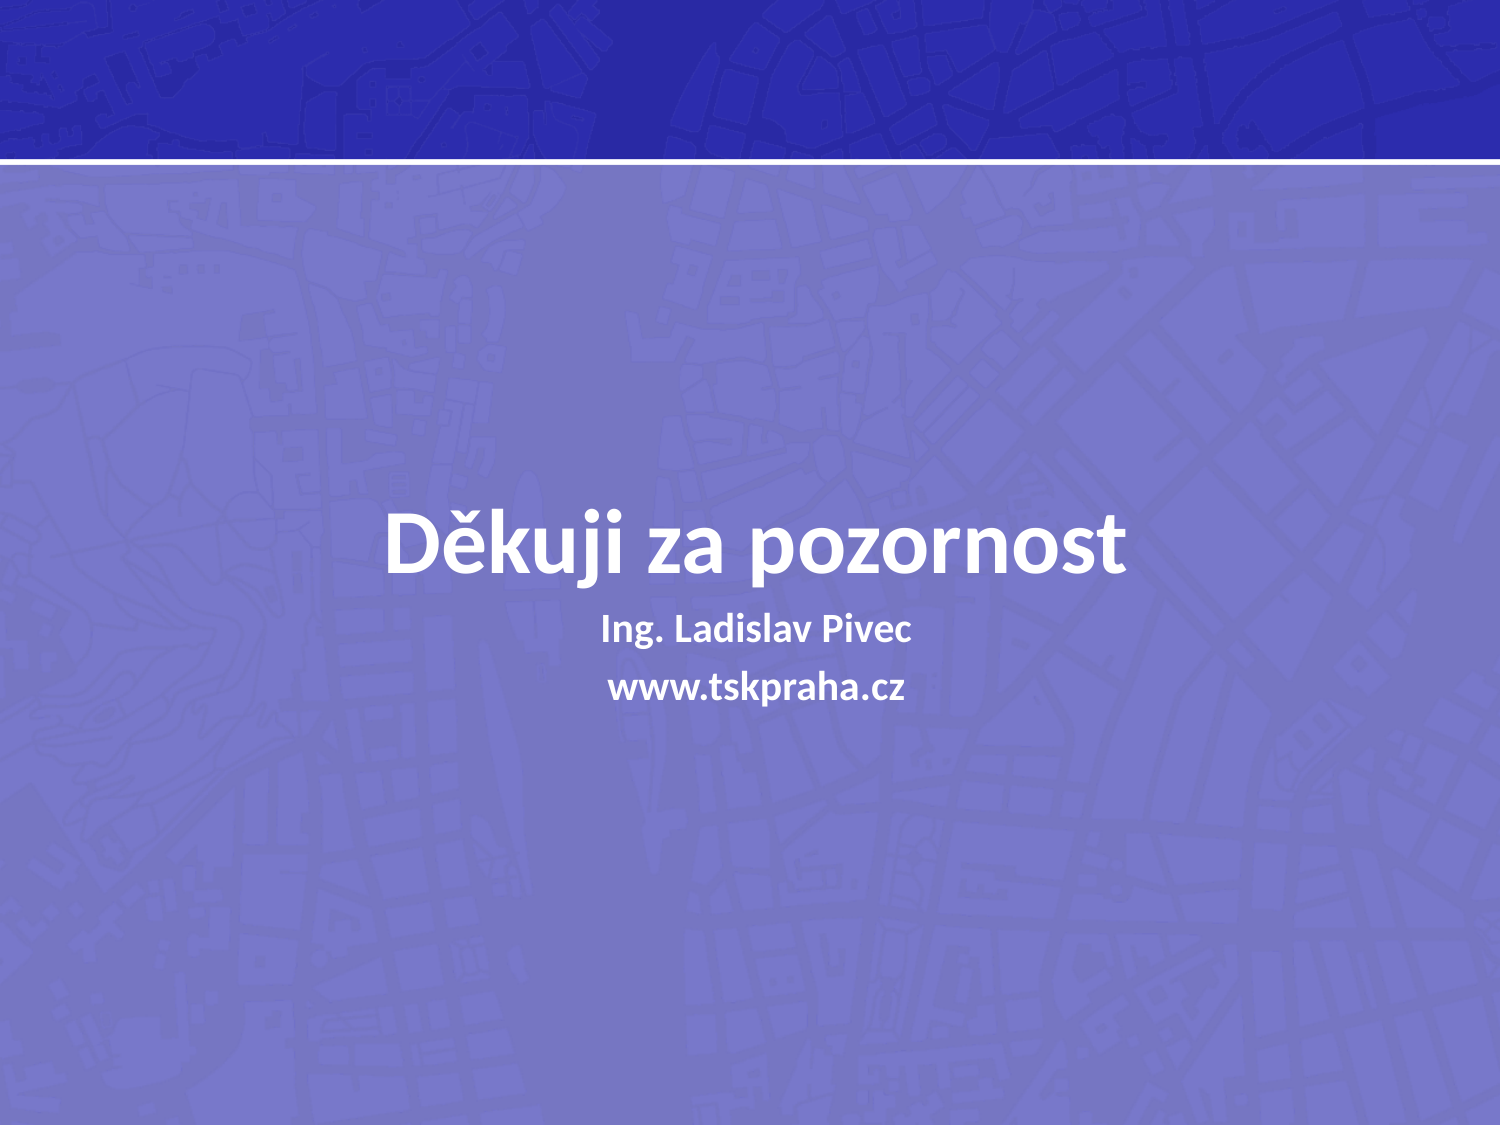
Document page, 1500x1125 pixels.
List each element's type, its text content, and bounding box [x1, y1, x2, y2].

picture [0, 0, 1500, 1125]
text_box Děkuji za pozornost Ing. Ladislav Pivec www.tskpraha.cz [62, 474, 1450, 786]
